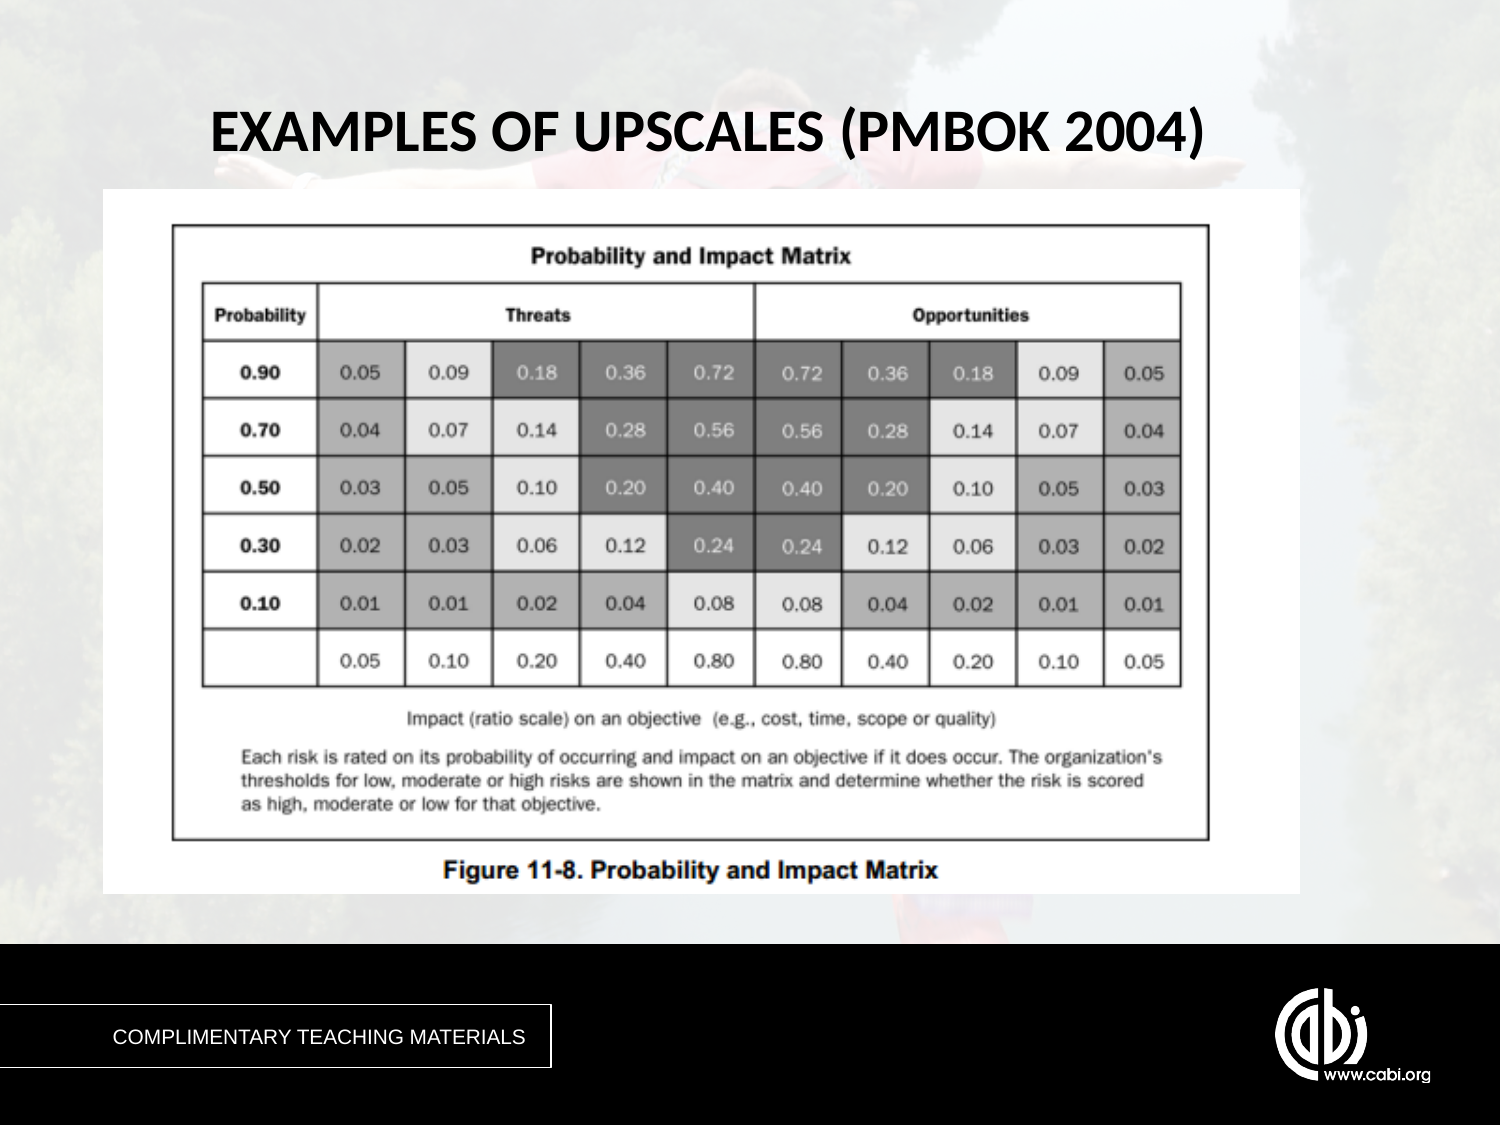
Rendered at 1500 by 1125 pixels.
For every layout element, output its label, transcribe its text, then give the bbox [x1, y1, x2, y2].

picture [103, 189, 1301, 894]
title EXAMPLES OF UPSCALES (PMBOK 2004) [195, 45, 1376, 209]
